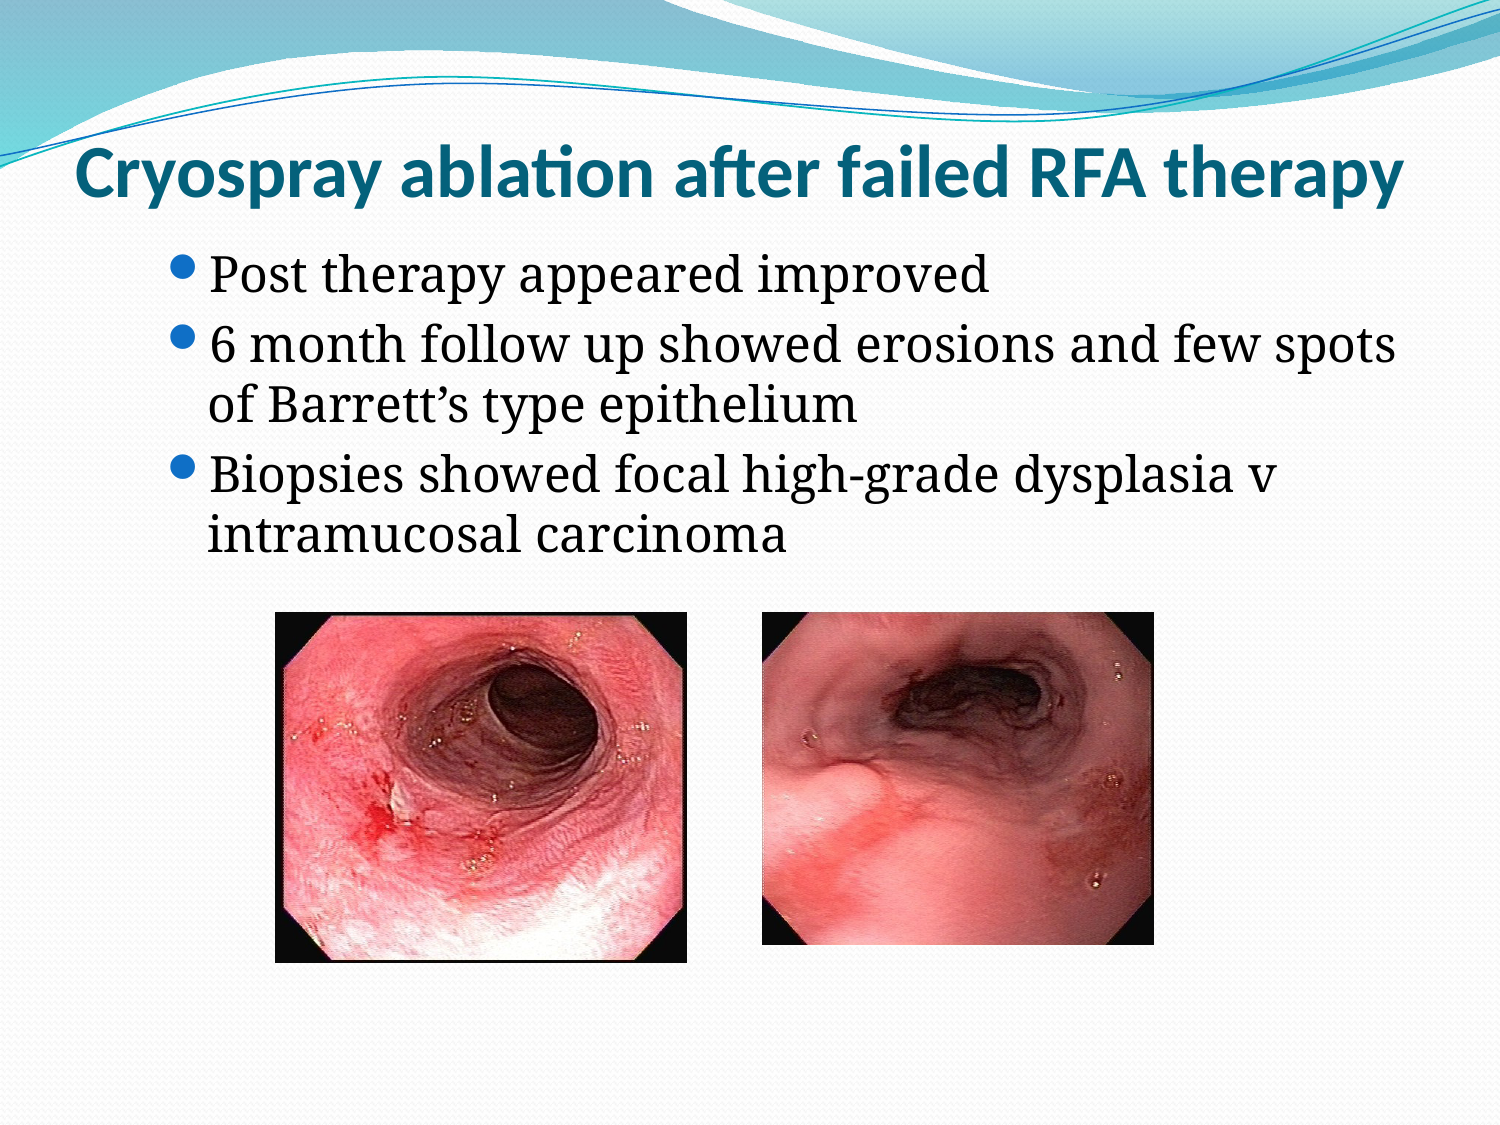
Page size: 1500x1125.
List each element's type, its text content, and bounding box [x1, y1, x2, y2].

list Post therapy appeared improved 6 month follow up showed erosions and few spots of Barrett’s type epithelium Biopsies showed focal high-grade dysplasia v intramucosal carcinoma [87, 174, 1438, 918]
title Cryospray ablation after failed RFA therapy [75, 24, 1425, 213]
picture [274, 612, 688, 963]
picture [762, 612, 1154, 945]
